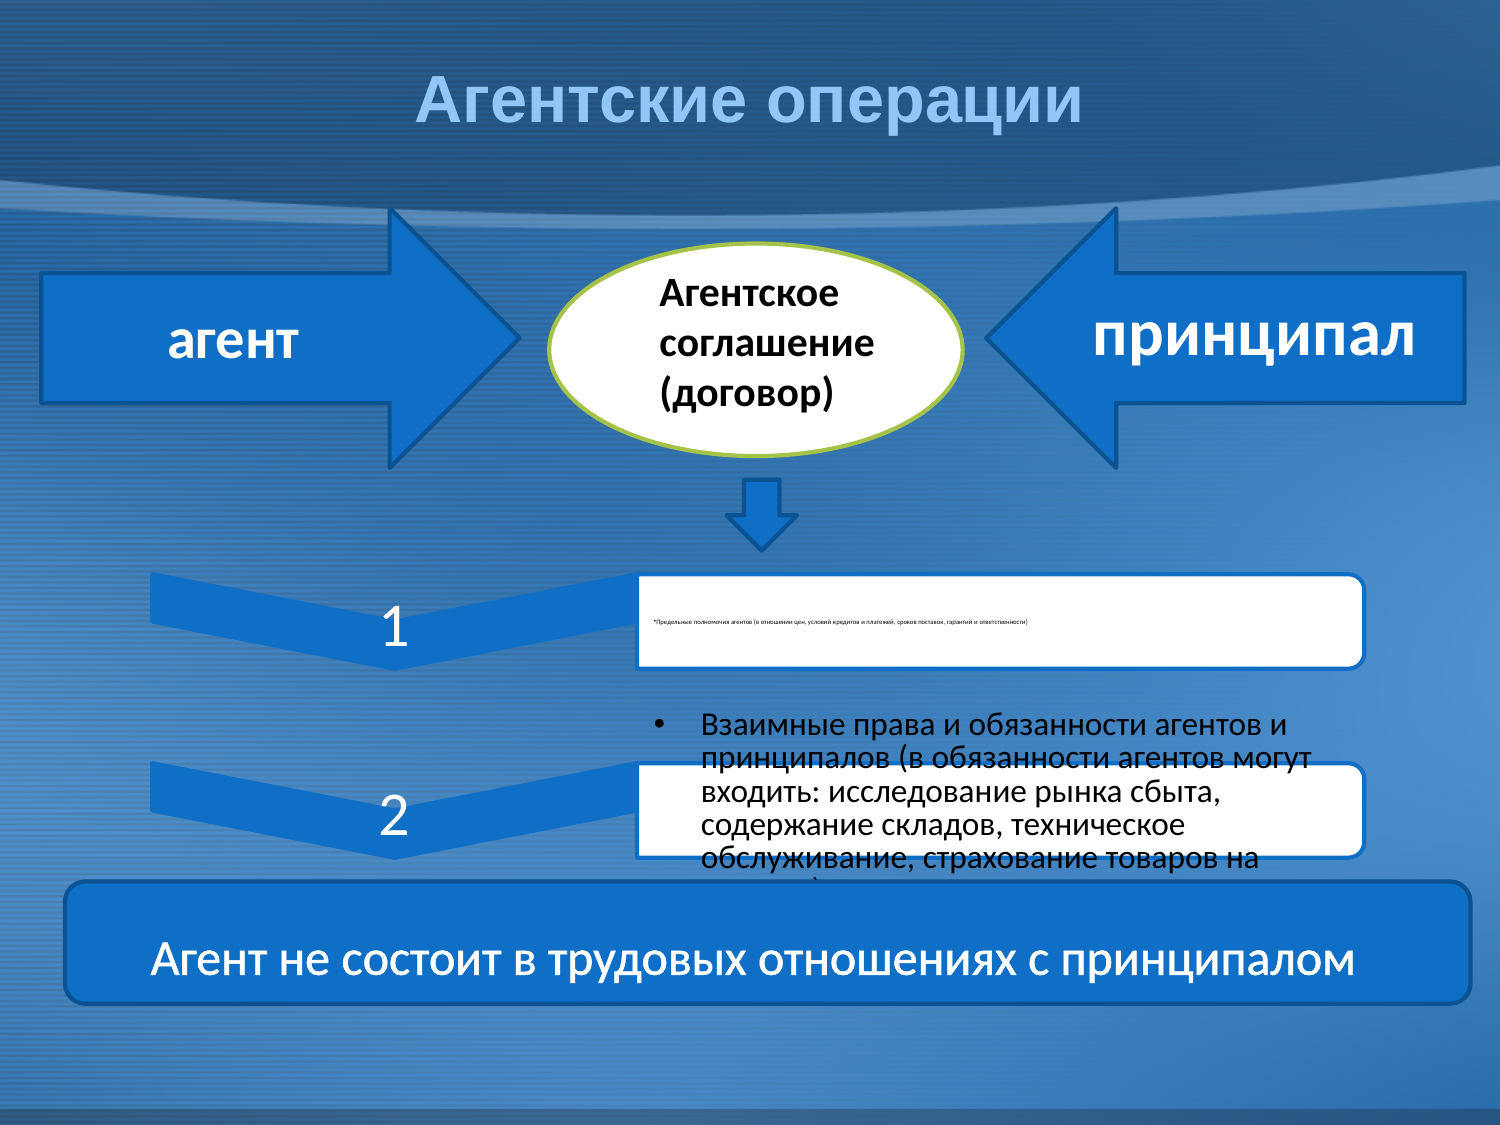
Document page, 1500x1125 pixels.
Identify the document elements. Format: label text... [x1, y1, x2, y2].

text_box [40, 207, 543, 469]
title Агентские операции [75, 2, 1425, 190]
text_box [152, 574, 1365, 859]
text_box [548, 243, 964, 457]
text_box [985, 207, 1465, 469]
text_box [64, 881, 1471, 1004]
text_box [724, 477, 800, 553]
picture [0, 0, 1500, 1125]
